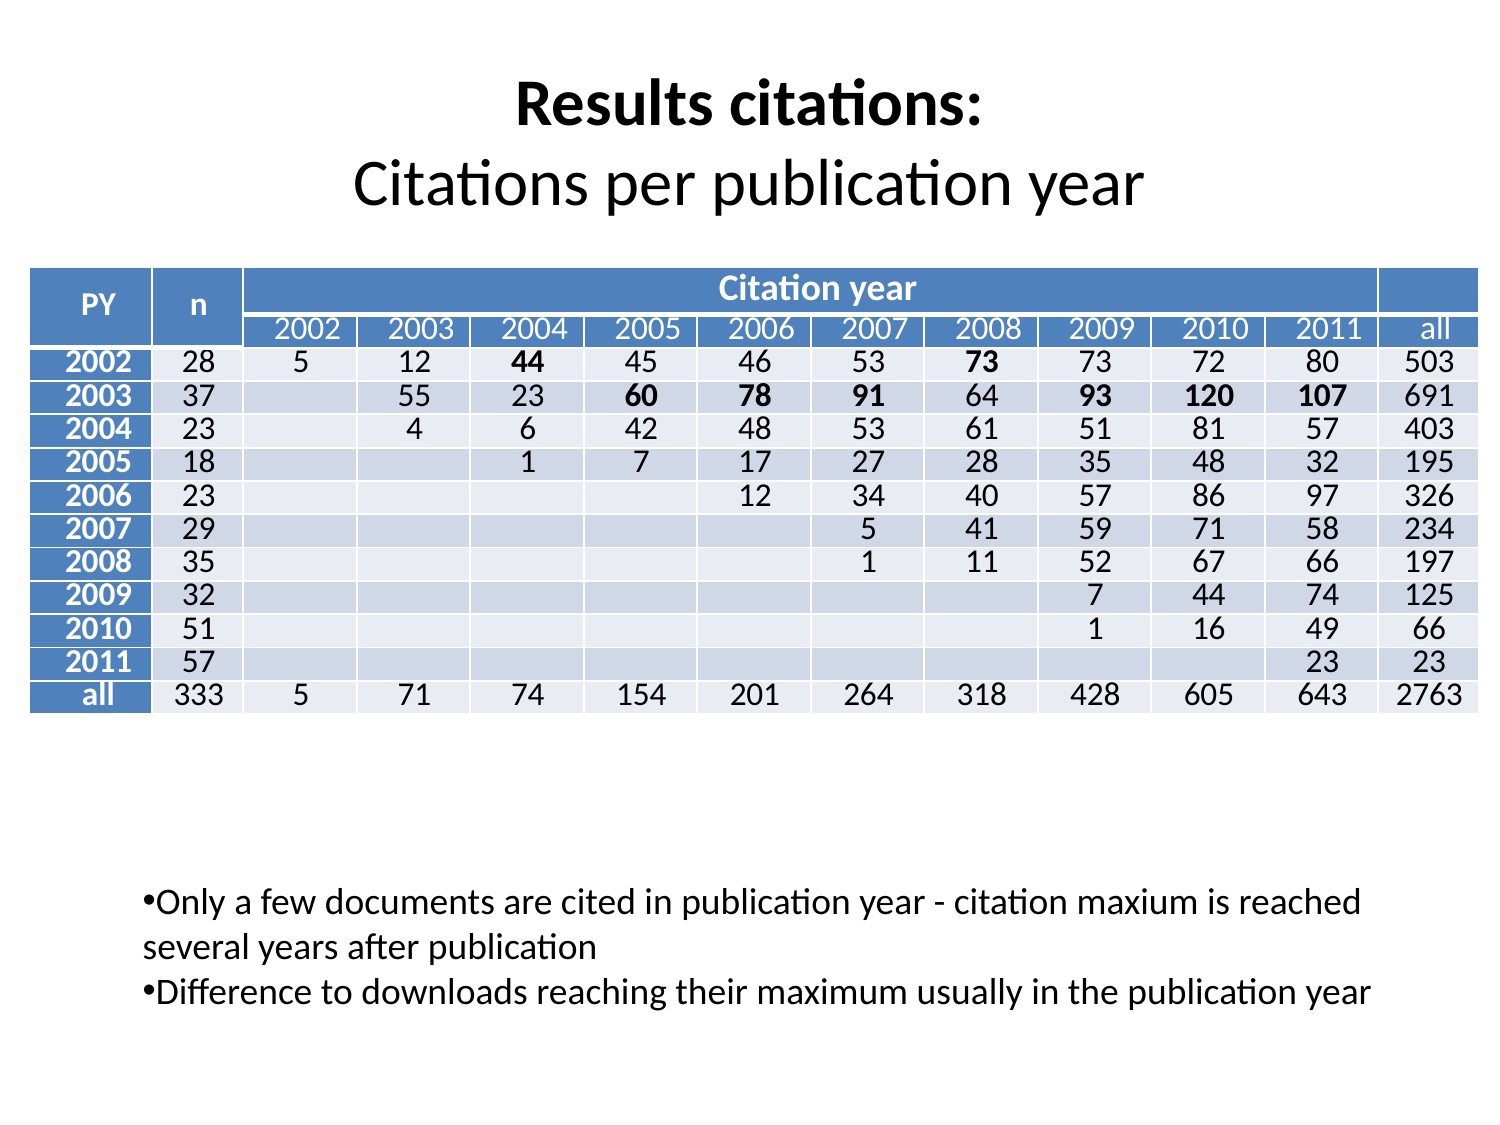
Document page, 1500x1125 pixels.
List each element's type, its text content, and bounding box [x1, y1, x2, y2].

table_cell [585, 615, 696, 647]
table_header Citation year [244, 268, 1377, 312]
table_cell [925, 648, 1037, 680]
table_cell [358, 515, 469, 547]
table_cell 428 [1039, 682, 1150, 713]
table_cell 2007 [30, 515, 151, 547]
table_cell 35 [1039, 449, 1150, 480]
table_cell 41 [925, 515, 1037, 547]
table_cell [471, 482, 583, 513]
table_header n [153, 268, 242, 345]
table_cell 57 [1039, 482, 1150, 513]
table_cell [244, 482, 356, 513]
table_cell 18 [153, 449, 242, 480]
table_cell [358, 548, 469, 580]
table_cell 1 [812, 548, 923, 580]
table_cell 32 [1266, 449, 1377, 480]
table_cell 23 [153, 415, 242, 447]
table_cell 1 [471, 449, 583, 480]
table_cell [471, 548, 583, 580]
table_cell 11 [925, 548, 1037, 580]
table_cell 80 [1266, 349, 1377, 380]
table_cell 643 [1266, 682, 1377, 713]
table_cell [358, 648, 469, 680]
table_cell 2003 [30, 382, 151, 413]
table_cell 403 [1379, 415, 1478, 447]
table_cell [244, 615, 356, 647]
table_cell 7 [585, 449, 696, 480]
table_cell 23 [153, 482, 242, 513]
table_cell 16 [1152, 615, 1264, 647]
table_cell [358, 482, 469, 513]
table_cell 46 [698, 349, 810, 380]
table_cell 2005 [30, 449, 151, 480]
table_cell 201 [698, 682, 810, 713]
table_cell 125 [1379, 582, 1478, 613]
table_cell 66 [1379, 615, 1478, 647]
table_cell 28 [153, 350, 242, 380]
table_cell 2009 [1039, 317, 1150, 347]
table_cell [698, 515, 810, 547]
table_cell [244, 648, 356, 680]
table_cell 42 [585, 415, 696, 447]
table_cell 40 [925, 482, 1037, 513]
table_cell 2002 [30, 350, 151, 380]
table_cell 2011 [30, 648, 151, 680]
table_cell 51 [153, 615, 242, 647]
table_cell [244, 382, 356, 413]
table_cell 6 [471, 415, 583, 447]
table_cell 35 [153, 548, 242, 580]
table_cell 2007 [812, 317, 923, 347]
table_cell 44 [471, 349, 583, 380]
table_cell [358, 582, 469, 613]
table_cell 45 [585, 349, 696, 380]
table_cell [244, 582, 356, 613]
table_cell [812, 582, 923, 613]
table_cell 93 [1039, 382, 1150, 413]
table_cell 48 [1152, 449, 1264, 480]
table_cell 4 [358, 415, 469, 447]
table_cell 72 [1152, 349, 1264, 380]
table_cell [925, 615, 1037, 647]
table_cell 64 [925, 382, 1037, 413]
table_cell 34 [812, 482, 923, 513]
table_cell 154 [585, 682, 696, 713]
table_cell 2003 [358, 317, 469, 347]
table_cell [358, 449, 469, 480]
table_cell 67 [1152, 548, 1264, 580]
table_cell [1039, 648, 1150, 680]
table_cell 81 [1152, 415, 1264, 447]
table_cell 74 [1266, 582, 1377, 613]
table_cell [471, 648, 583, 680]
table_cell 28 [925, 449, 1037, 480]
table_cell 48 [698, 415, 810, 447]
table_cell 5 [244, 349, 356, 380]
table_cell 71 [1152, 515, 1264, 547]
text_box Only a few documents are cited in publication year - citation maxium is reached several years after publication Difference to downloads reaching their maximum usually in the publication year [68, 869, 1389, 1020]
table_cell 503 [1379, 349, 1478, 380]
table_cell 12 [698, 482, 810, 513]
table_cell [585, 515, 696, 547]
table_cell 2005 [585, 317, 696, 347]
table_cell 23 [1266, 648, 1377, 680]
table_cell 318 [925, 682, 1037, 713]
table_cell 264 [812, 682, 923, 713]
table_cell 326 [1379, 482, 1478, 513]
table_cell 44 [1152, 582, 1264, 613]
table_cell 691 [1379, 382, 1478, 413]
table_cell [244, 415, 356, 447]
table_cell 57 [153, 648, 242, 680]
table_cell 197 [1379, 548, 1478, 580]
table_cell 2010 [1152, 317, 1264, 347]
table_cell [812, 615, 923, 647]
table_cell 2009 [30, 582, 151, 613]
table_cell 53 [812, 349, 923, 380]
table_cell 1 [1039, 615, 1150, 647]
table_cell 27 [812, 449, 923, 480]
table_cell [698, 582, 810, 613]
table_cell 91 [812, 382, 923, 413]
table_cell 66 [1266, 548, 1377, 580]
table_cell [358, 615, 469, 647]
table_cell [585, 582, 696, 613]
table_cell [1152, 648, 1264, 680]
table_cell 2008 [30, 548, 151, 580]
table_cell 29 [153, 515, 242, 547]
table_cell 333 [153, 682, 242, 713]
table_cell 32 [153, 582, 242, 613]
title Results citations: Citations per publication year [75, 45, 1425, 233]
table_cell [698, 548, 810, 580]
table_cell 2763 [1379, 682, 1478, 713]
table_cell [698, 615, 810, 647]
table_cell 2008 [925, 317, 1037, 347]
table_cell 120 [1152, 382, 1264, 413]
table_cell 23 [1379, 648, 1478, 680]
table_cell 107 [1266, 382, 1377, 413]
table_cell [812, 648, 923, 680]
table_cell 51 [1039, 415, 1150, 447]
table_cell 234 [1379, 515, 1478, 547]
table_cell 53 [812, 415, 923, 447]
table_cell [244, 515, 356, 547]
table_cell [585, 482, 696, 513]
table_cell 12 [358, 349, 469, 380]
table_cell 2006 [30, 482, 151, 513]
table_cell all [30, 682, 151, 713]
table_cell [471, 582, 583, 613]
table_cell 59 [1039, 515, 1150, 547]
table_cell [471, 515, 583, 547]
table_cell 37 [153, 382, 242, 413]
table_cell 5 [244, 682, 356, 713]
table_cell 49 [1266, 615, 1377, 647]
table_cell all [1379, 317, 1478, 347]
table_cell 5 [812, 515, 923, 547]
table_cell 17 [698, 449, 810, 480]
table_cell 86 [1152, 482, 1264, 513]
table_header [1379, 268, 1478, 312]
table_cell 2004 [471, 317, 583, 347]
table_cell 605 [1152, 682, 1264, 713]
table_cell 55 [358, 382, 469, 413]
table_cell 2002 [244, 317, 356, 347]
table_cell 73 [925, 349, 1037, 380]
table_cell 2004 [30, 415, 151, 447]
table_cell 23 [471, 382, 583, 413]
table_cell 71 [358, 682, 469, 713]
table_cell 73 [1039, 349, 1150, 380]
table_cell 97 [1266, 482, 1377, 513]
table_cell 61 [925, 415, 1037, 447]
table_cell [585, 648, 696, 680]
table_cell 52 [1039, 548, 1150, 580]
table_cell 60 [585, 382, 696, 413]
table_cell 7 [1039, 582, 1150, 613]
table_cell 195 [1379, 449, 1478, 480]
table_cell [244, 548, 356, 580]
table_header PY [30, 268, 151, 345]
table_cell 57 [1266, 415, 1377, 447]
table_cell [925, 582, 1037, 613]
table_cell [244, 449, 356, 480]
table_cell [698, 648, 810, 680]
table_cell 78 [698, 382, 810, 413]
table_cell 74 [471, 682, 583, 713]
table_cell 2011 [1266, 317, 1377, 347]
table_cell 2006 [698, 317, 810, 347]
table_cell 2010 [30, 615, 151, 647]
table_cell [471, 615, 583, 647]
table_cell [585, 548, 696, 580]
table_cell 58 [1266, 515, 1377, 547]
